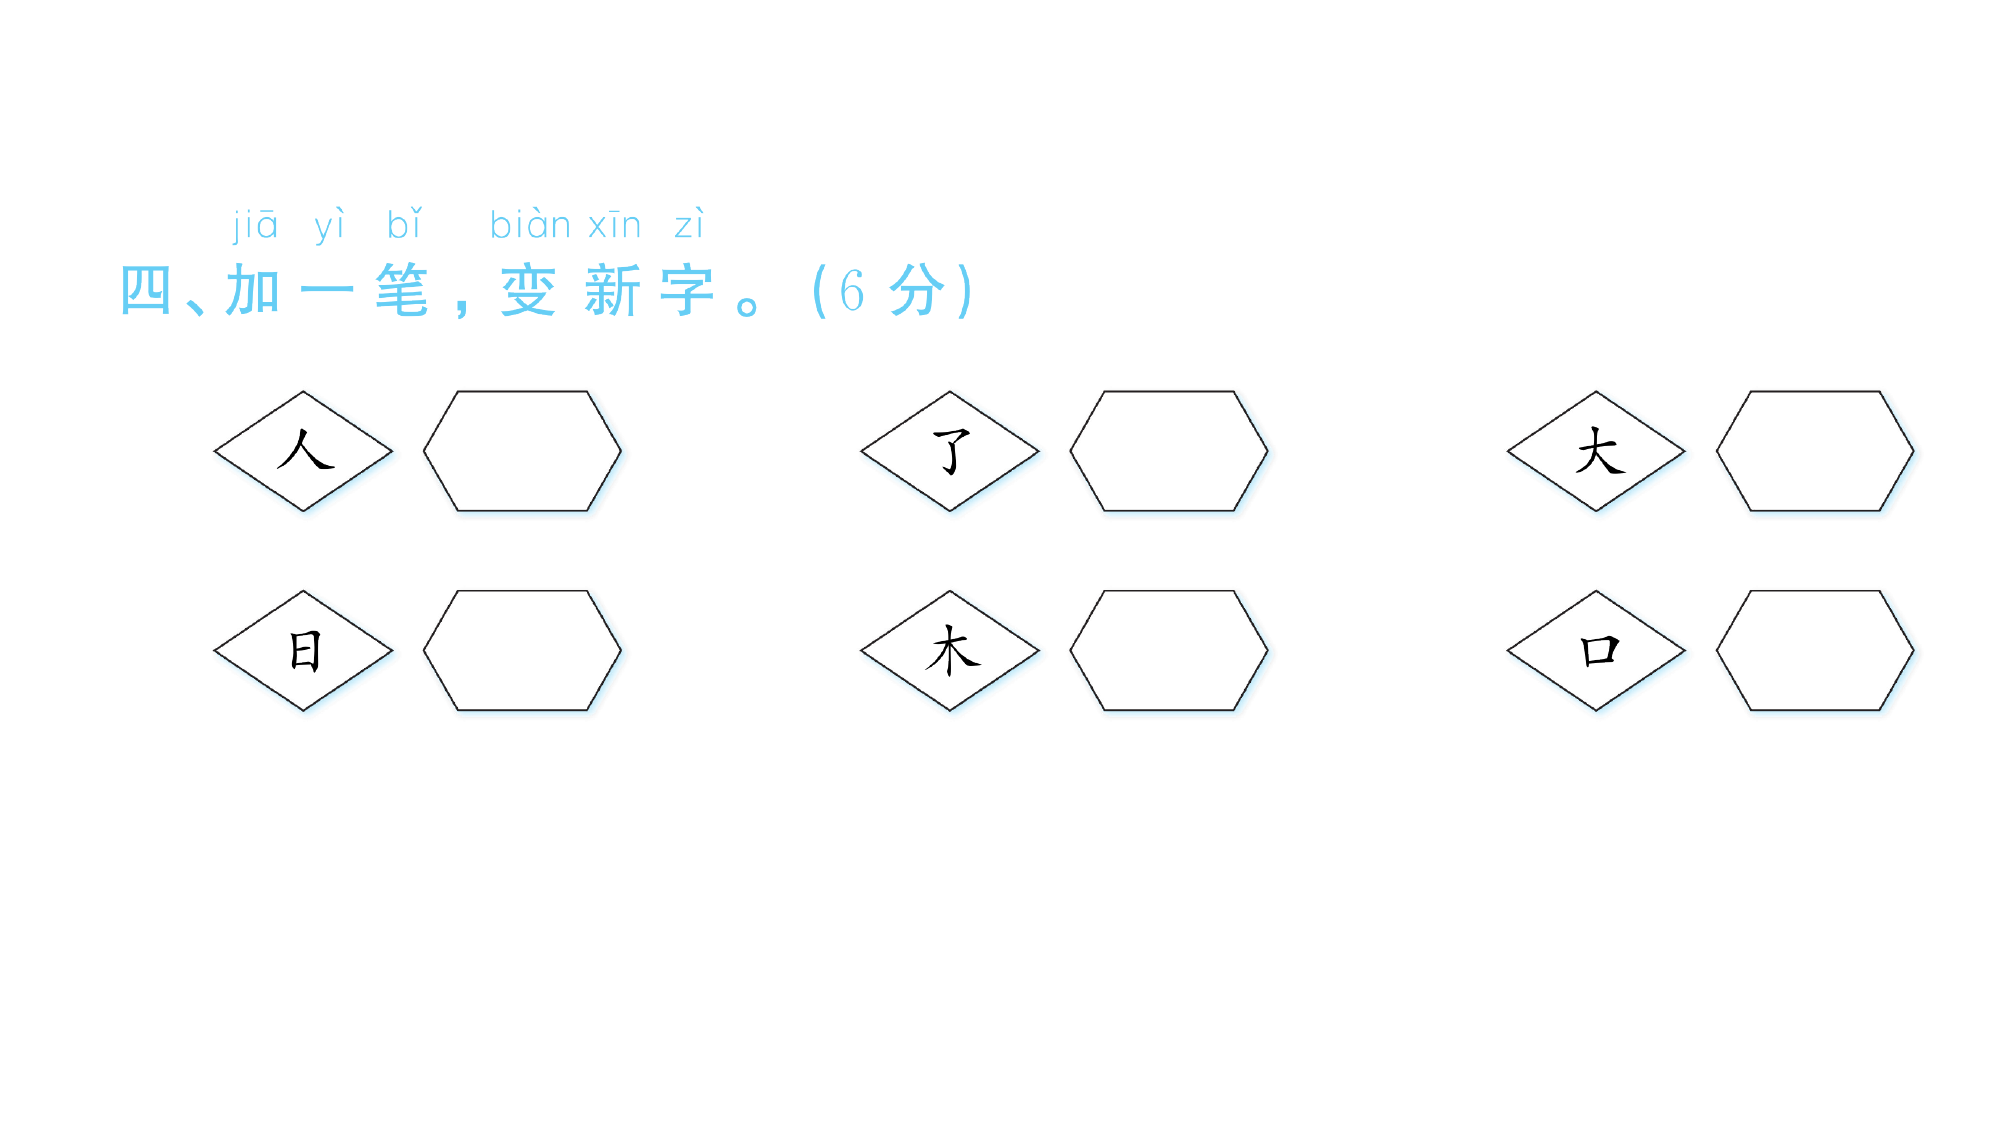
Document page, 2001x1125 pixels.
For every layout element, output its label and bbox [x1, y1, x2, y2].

picture [118, 177, 2000, 750]
